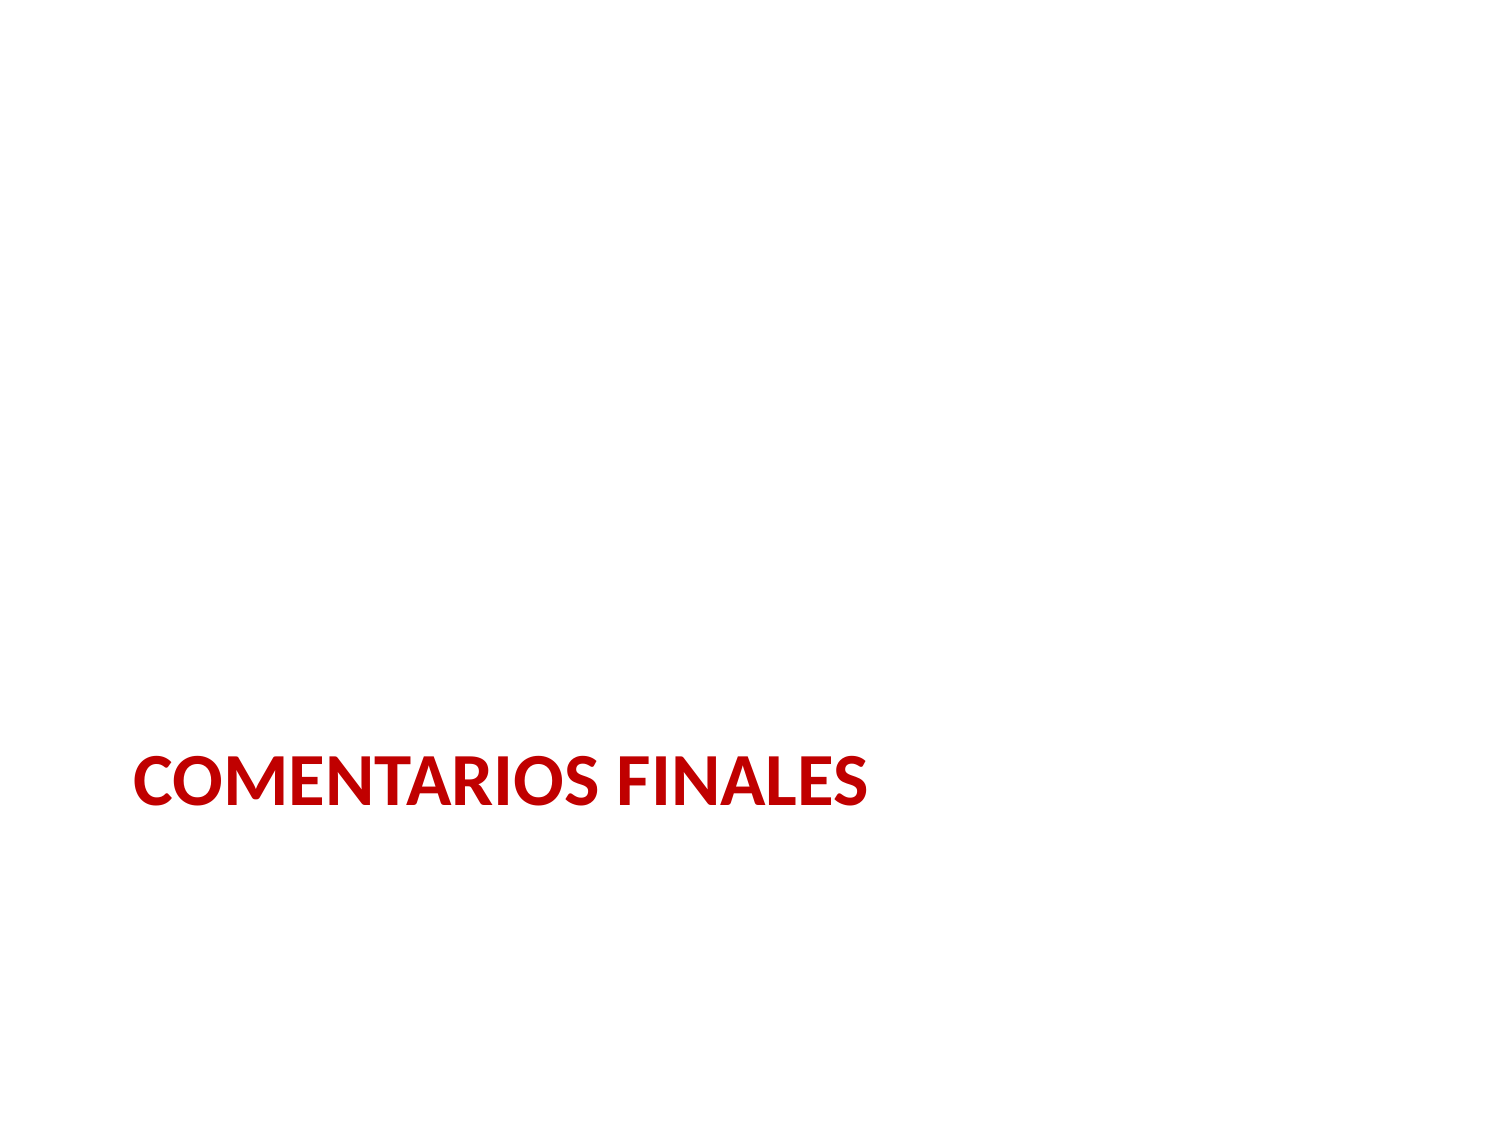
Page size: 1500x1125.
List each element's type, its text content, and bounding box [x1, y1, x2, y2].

title Comentarios finales [118, 722, 1394, 947]
